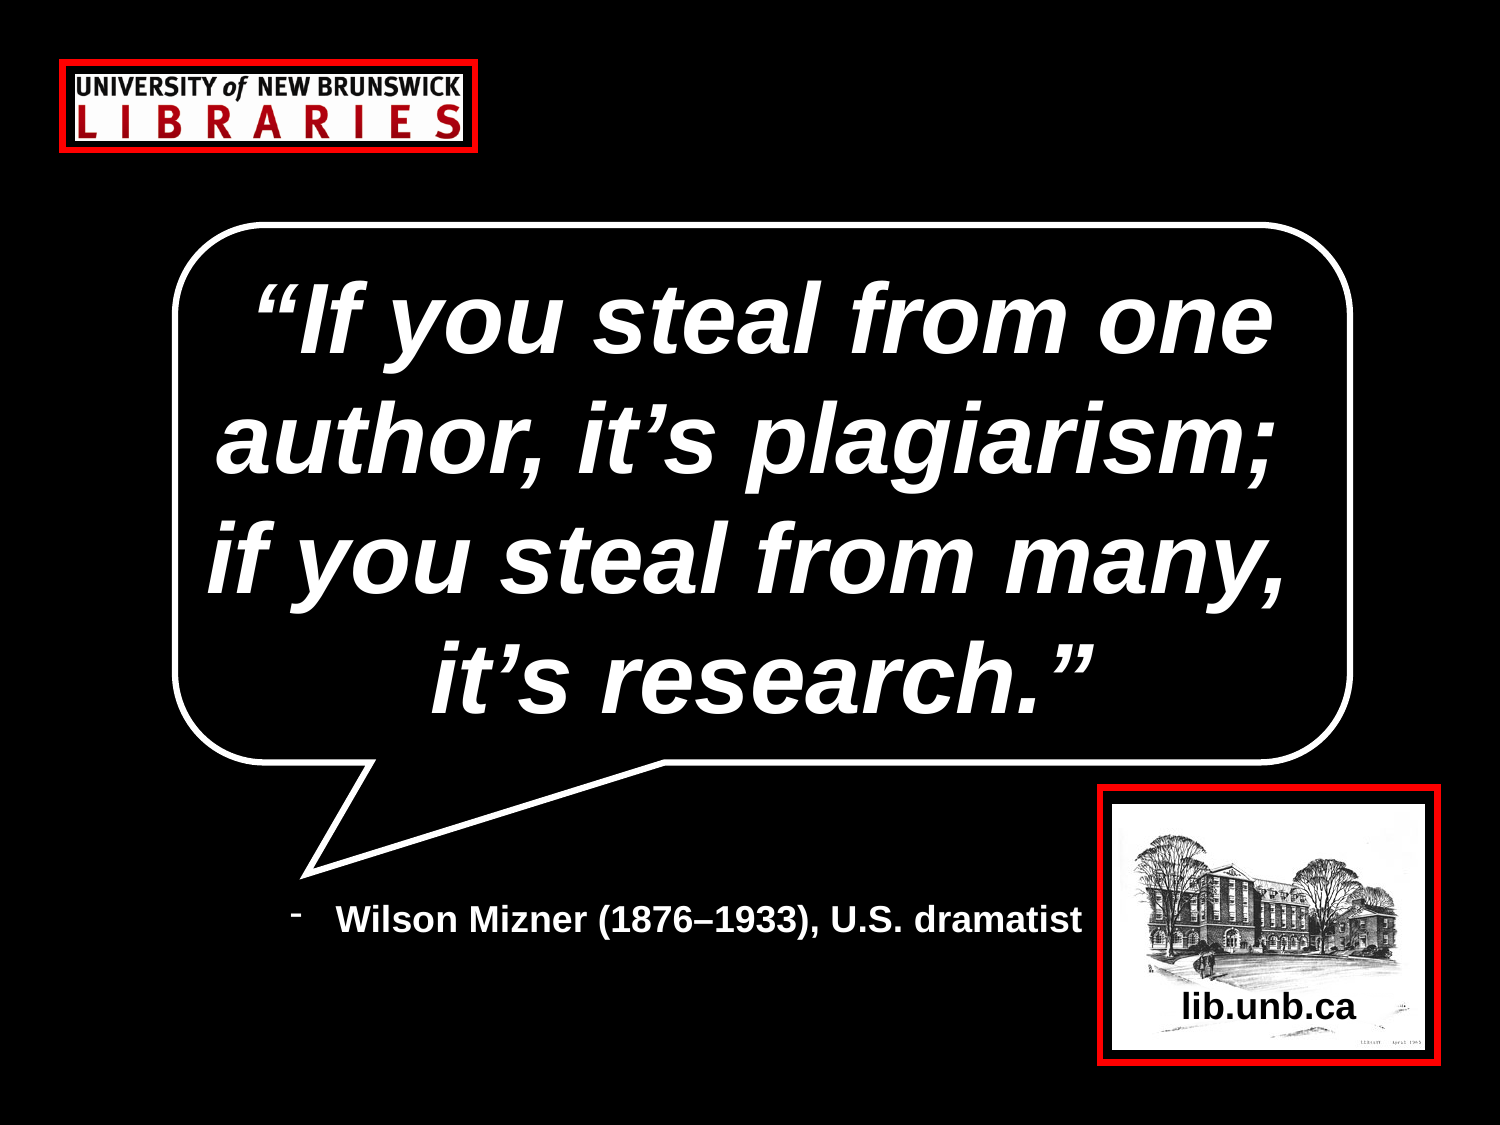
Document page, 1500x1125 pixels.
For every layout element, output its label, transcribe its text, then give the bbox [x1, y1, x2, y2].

text_box [174, 224, 1351, 875]
title “If you steal from one author, it’s plagiarism; if you steal from many, it’s research.” [1334, 262, 1426, 726]
title “If you steal from one author, it’s plagiarism; if you steal from many, it’s research.” [99, 262, 191, 726]
picture [75, 74, 463, 141]
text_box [1099, 787, 1438, 1063]
text_box Wilson Mizner (1876–1933), U.S. dramatist [274, 887, 1094, 948]
